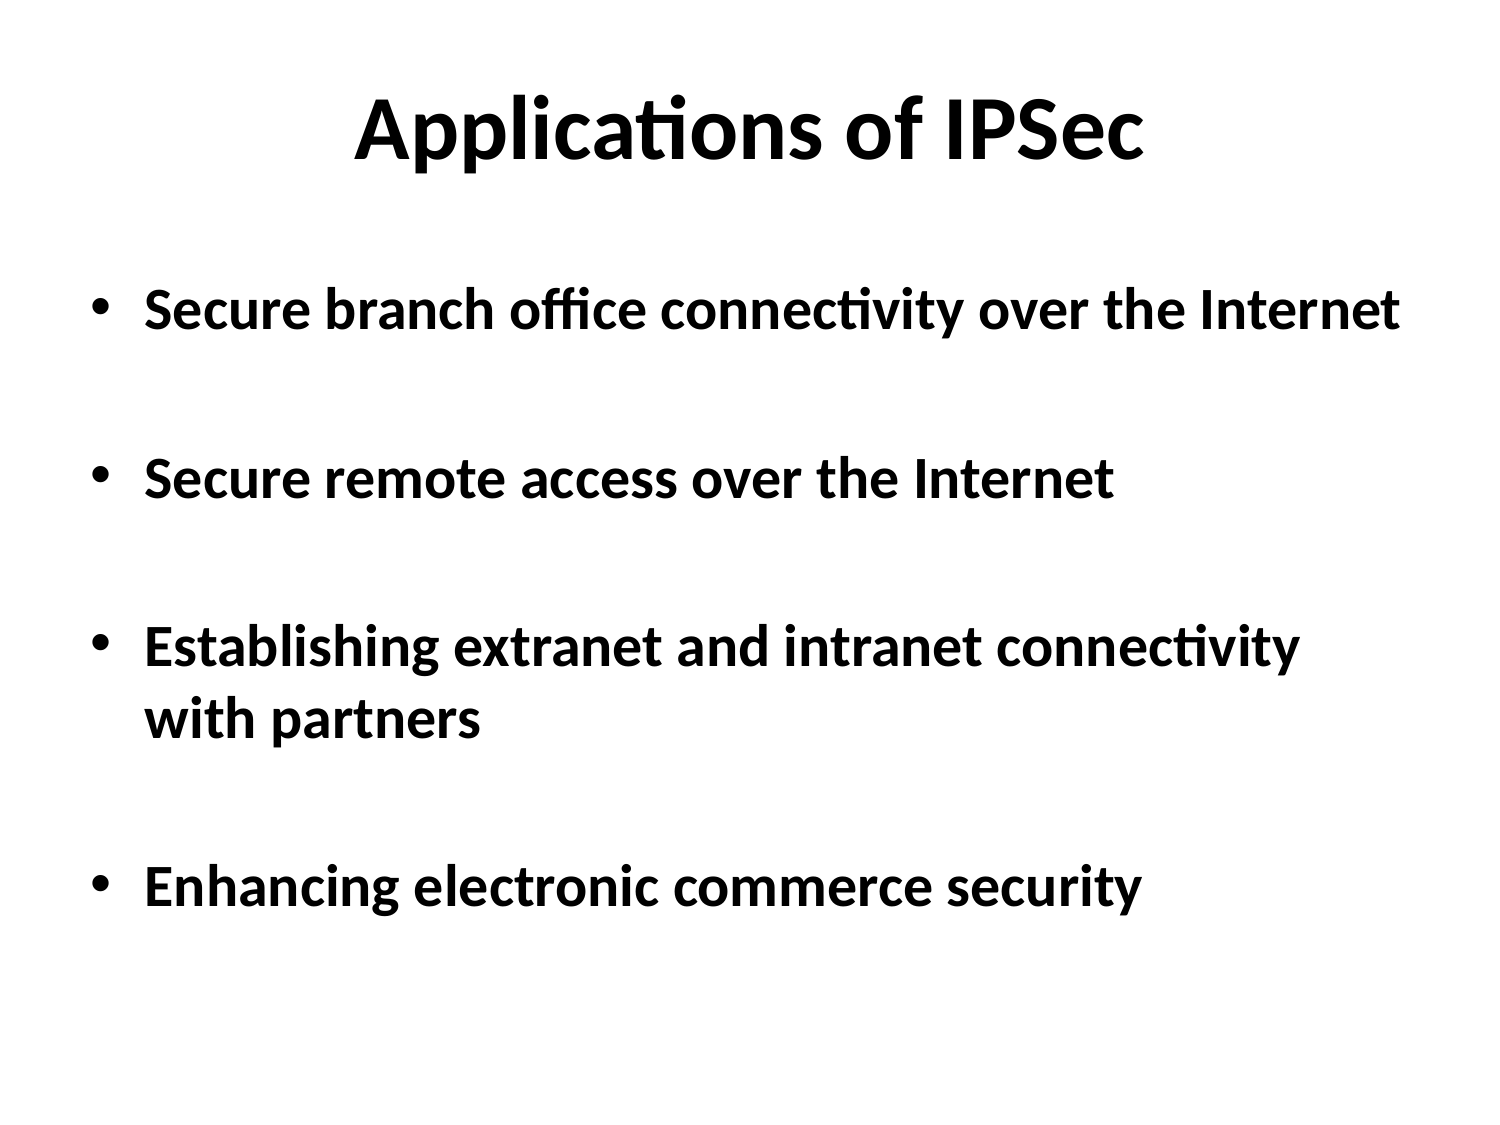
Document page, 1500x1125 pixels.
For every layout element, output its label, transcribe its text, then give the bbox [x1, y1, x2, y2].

title Applications of IPSec [75, 45, 1425, 200]
list Secure branch office connectivity over the Internet Secure remote access over the Internet Establishing extranet and intranet connectivity with partners Enhancing electronic commerce security [75, 262, 1425, 1005]
